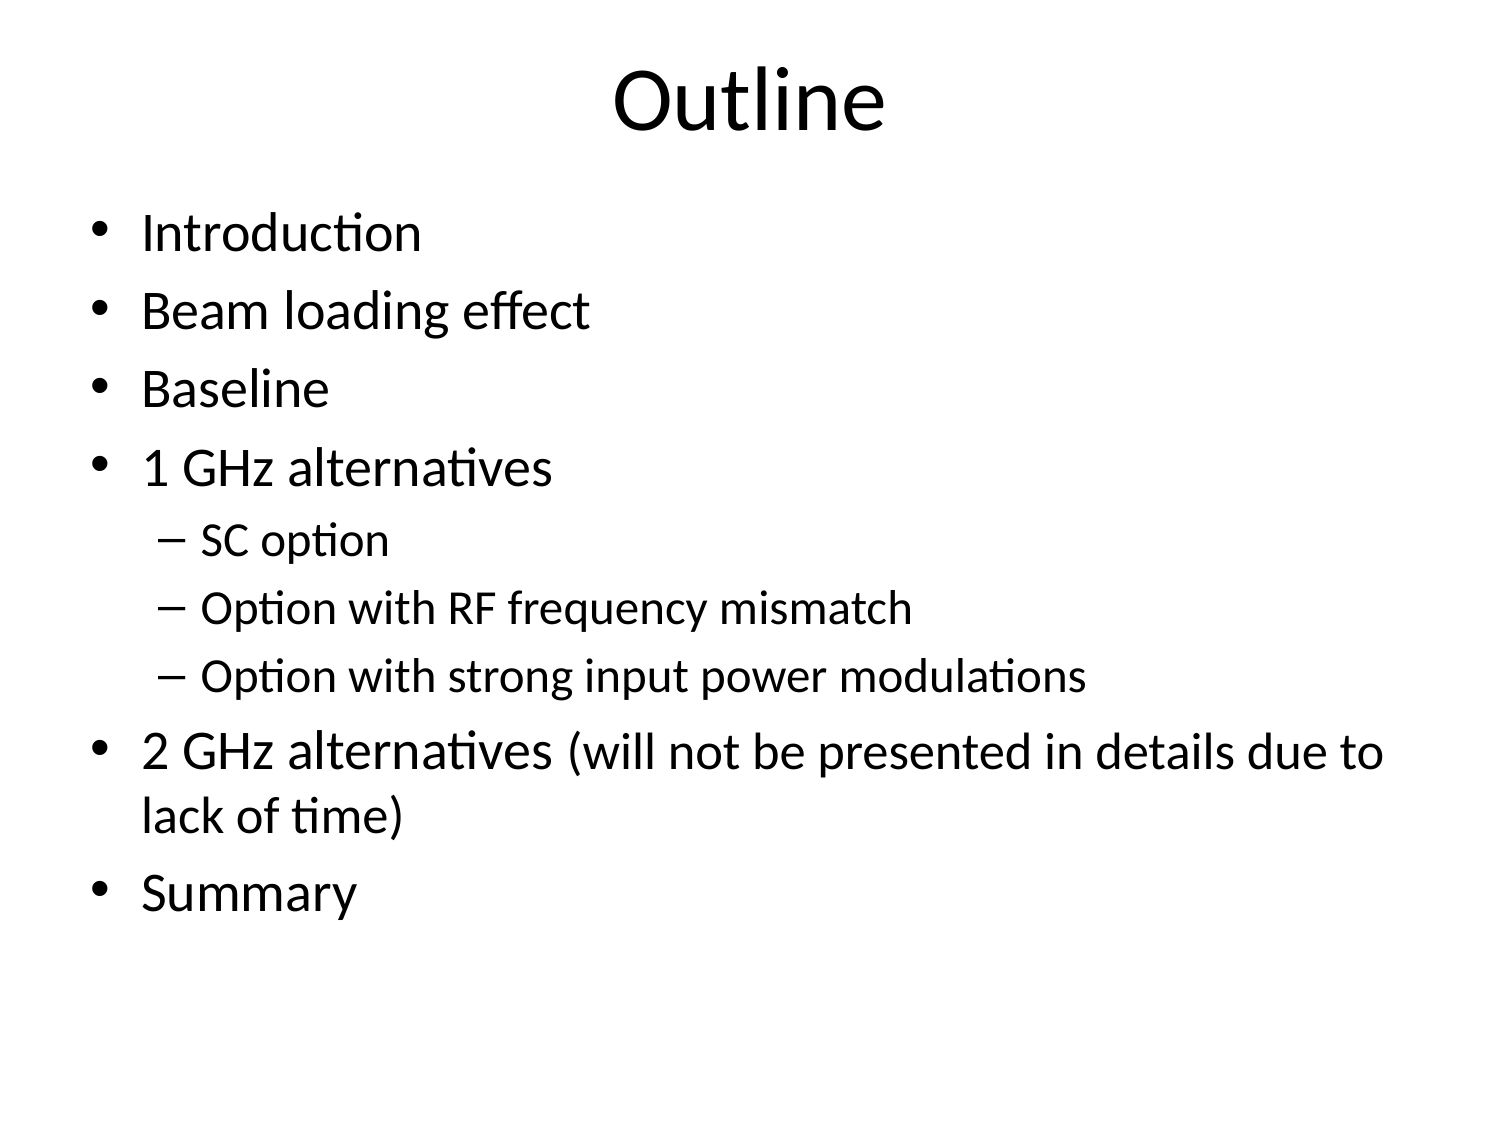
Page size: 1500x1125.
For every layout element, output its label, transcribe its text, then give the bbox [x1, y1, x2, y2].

title Outline [75, 0, 1425, 187]
list Introduction Beam loading effect Baseline 1 GHz alternatives SC option Option with RF frequency mismatch Option with strong input power modulations 2 GHz alternatives (will not be presented in details due to lack of time) Summary [75, 187, 1425, 930]
